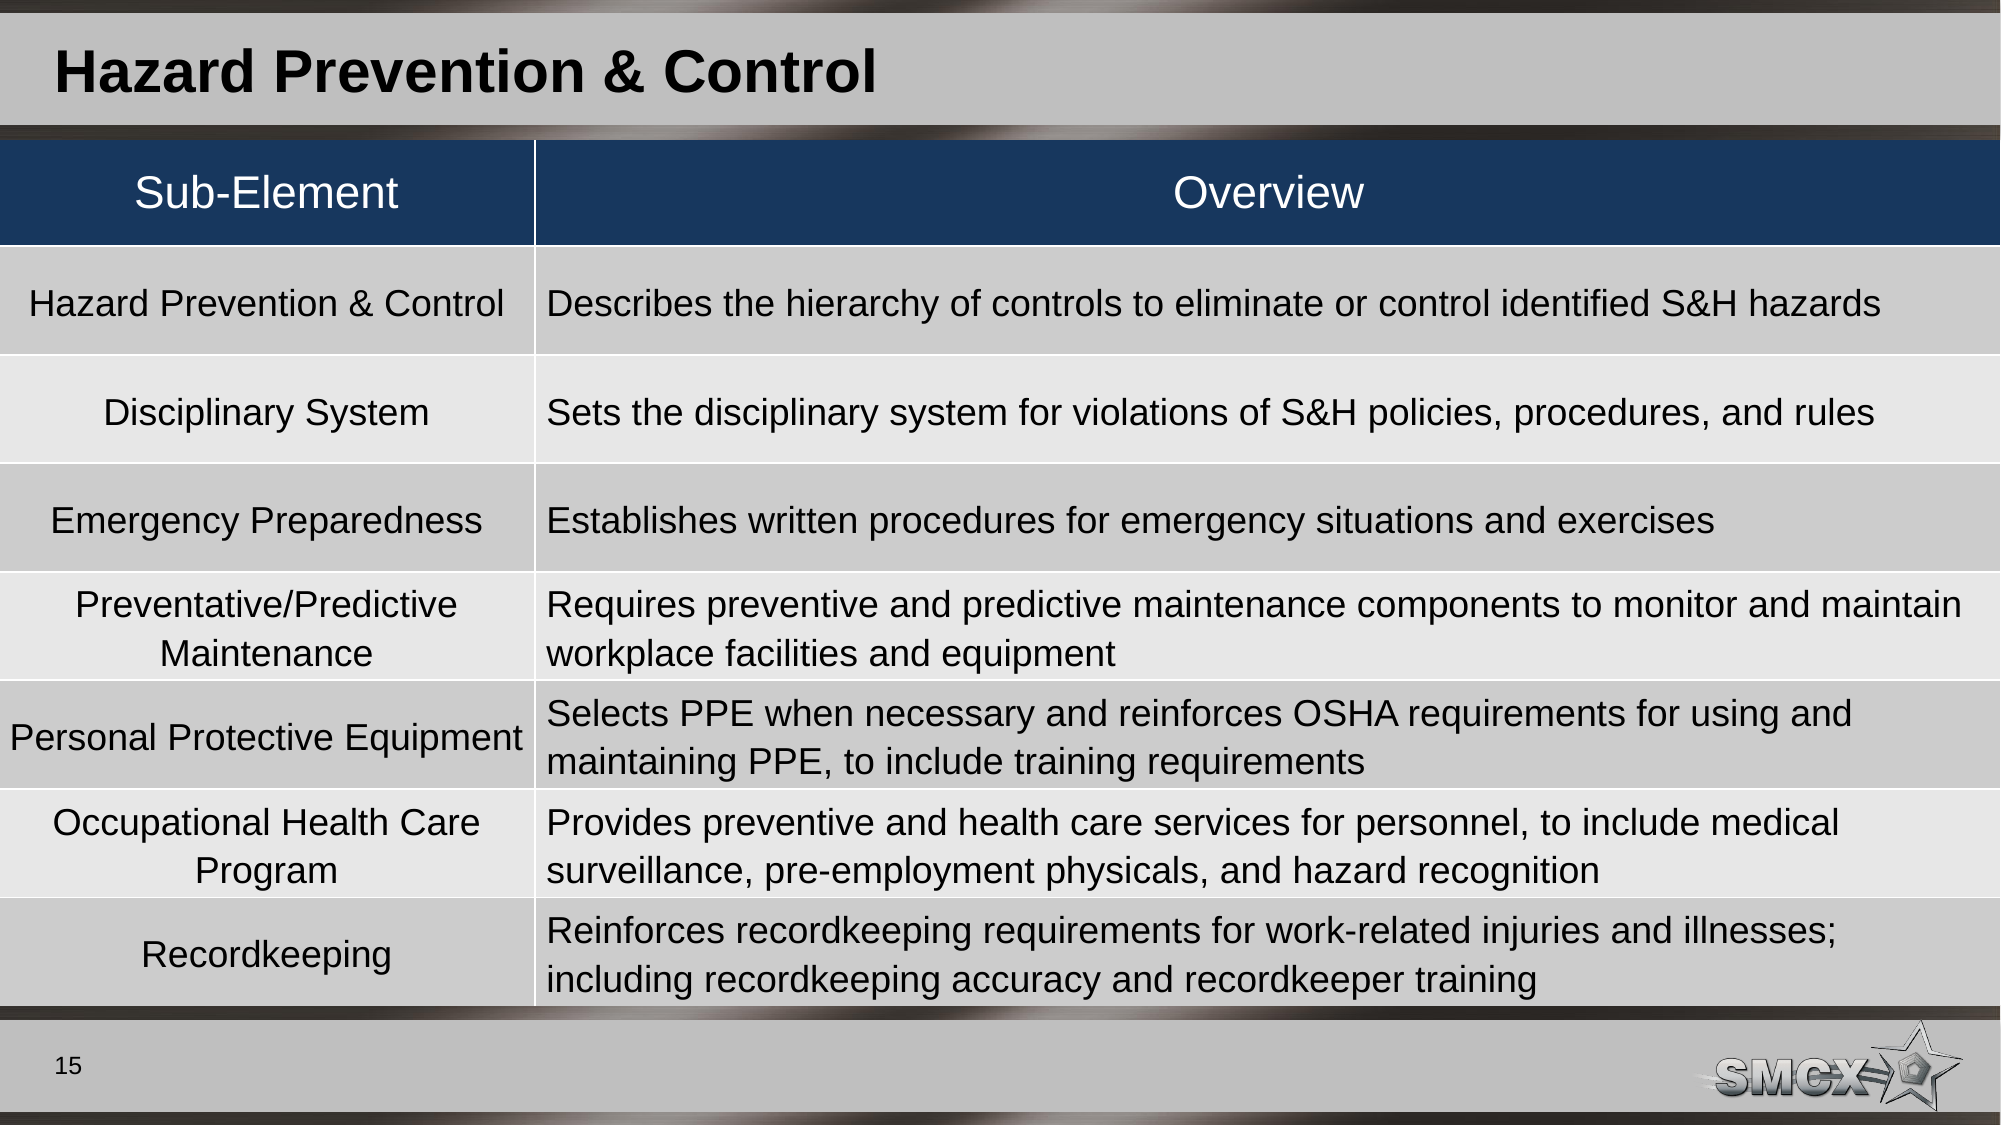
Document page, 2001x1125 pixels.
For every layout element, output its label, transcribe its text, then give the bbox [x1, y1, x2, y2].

table_cell Describes the hierarchy of controls to eliminate or control identified S&H hazards [536, 247, 2000, 354]
table_cell Provides preventive and health care services for personnel, to include medical surveillance, pre-employment physicals, and hazard recognition [536, 790, 2000, 897]
table_cell Establishes written procedures for emergency situations and exercises [536, 464, 2000, 571]
table_cell Sets the disciplinary system for violations of S&H policies, procedures, and rules [536, 356, 2000, 462]
table_cell Preventative/Predictive Maintenance [0, 573, 534, 679]
picture [0, 0, 2001, 13]
table_cell Reinforces recordkeeping requirements for work-related injuries and illnesses; including recordkeeping accuracy and recordkeeper training [536, 898, 2000, 1006]
picture [0, 1005, 2001, 1125]
table_cell Selects PPE when necessary and reinforces OSHA requirements for using and maintaining PPE, to include training requirements [536, 681, 2000, 788]
table_cell Personal Protective Equipment [0, 681, 534, 788]
table_cell Occupational Health Care Program [0, 790, 534, 897]
table_header Sub-Element [0, 140, 534, 245]
table_cell Hazard Prevention & Control [0, 247, 534, 354]
table_cell Recordkeeping [0, 898, 534, 1006]
table_header Overview [536, 140, 2000, 245]
table_cell Requires preventive and predictive maintenance components to monitor and maintain workplace facilities and equipment [536, 573, 2000, 679]
title Hazard Prevention & Control [39, 21, 1980, 115]
table_cell Emergency Preparedness [0, 464, 534, 571]
picture [0, 125, 2001, 140]
slide_number 15 [39, 1035, 190, 1095]
table_cell Disciplinary System [0, 356, 534, 462]
